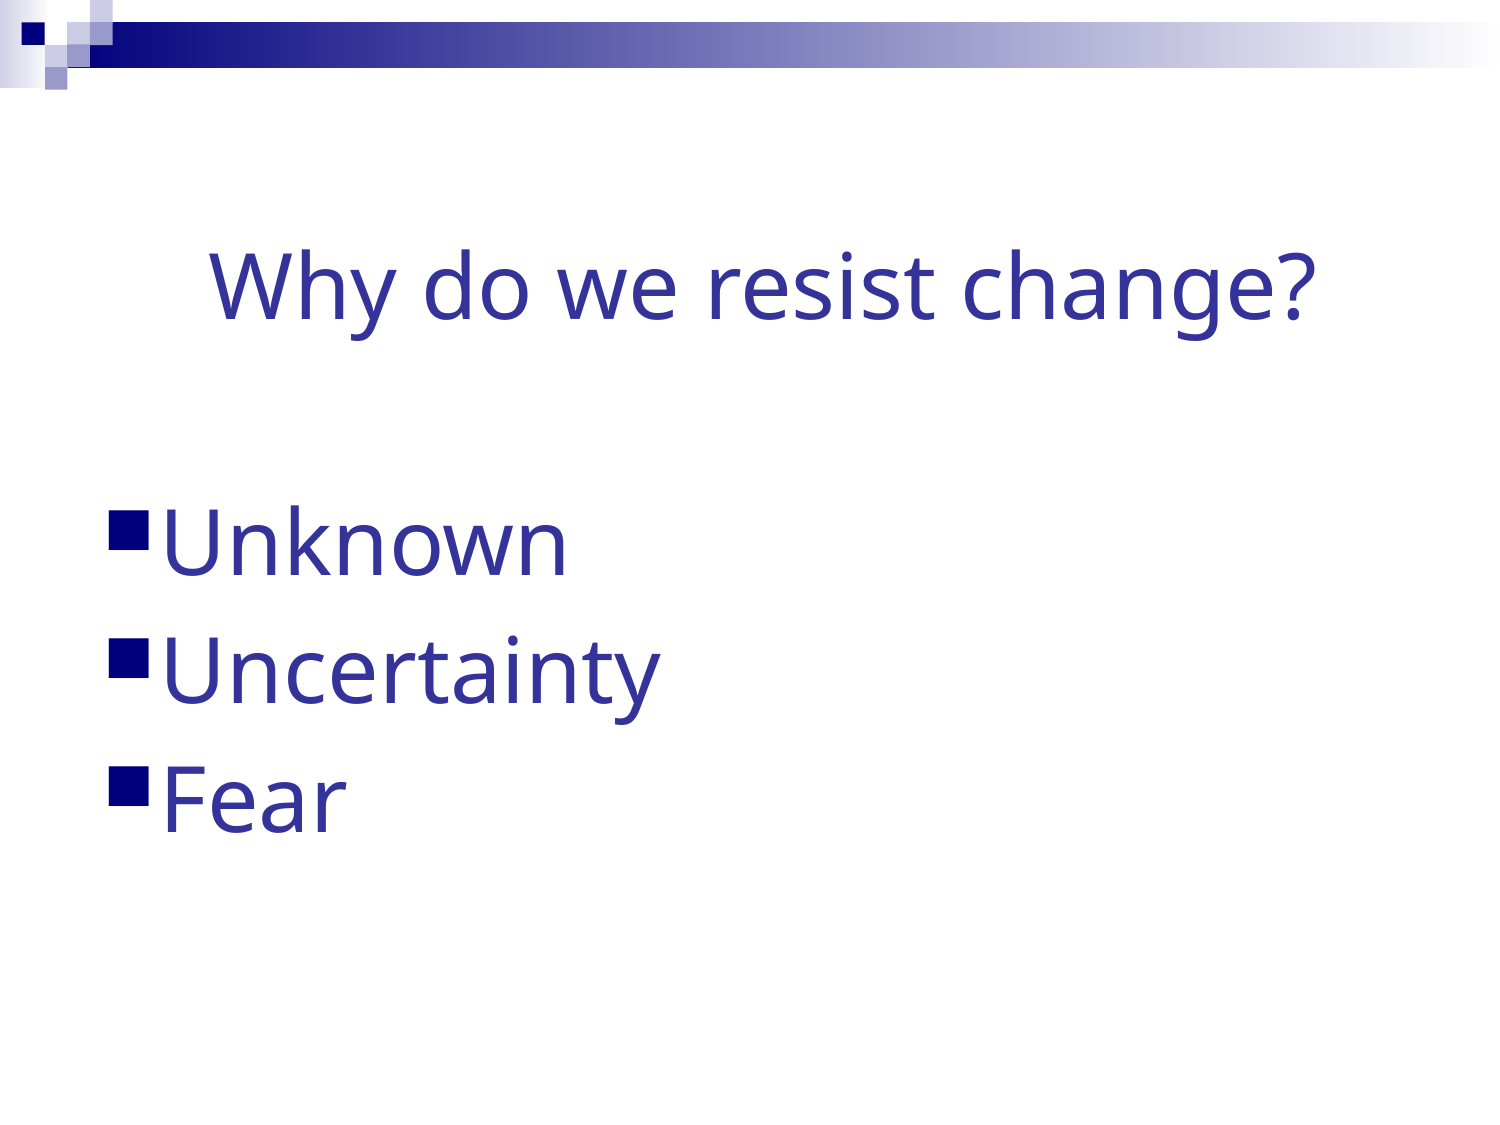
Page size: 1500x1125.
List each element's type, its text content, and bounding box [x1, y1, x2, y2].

list Why do we resist change? Unknown Uncertainty Fear [88, 220, 1439, 1023]
